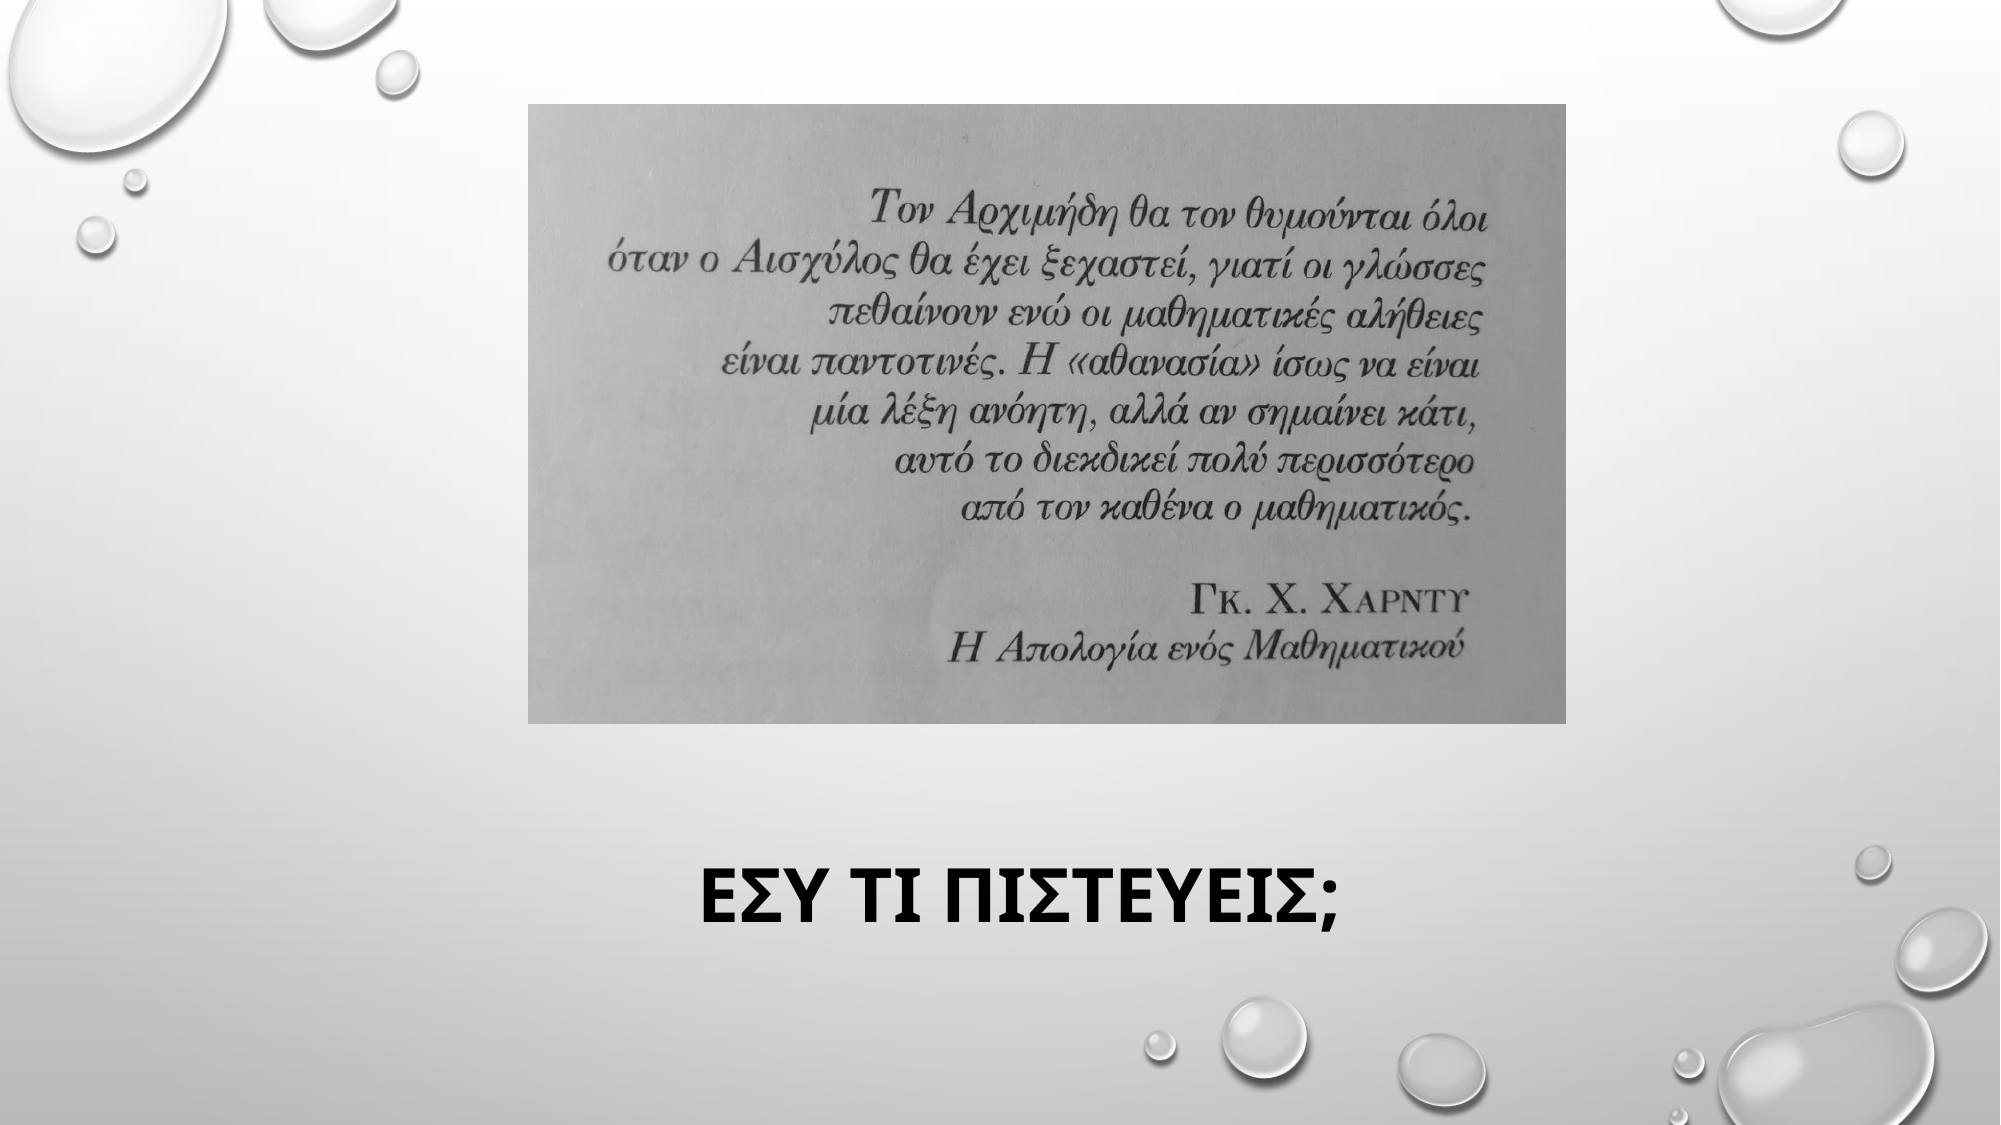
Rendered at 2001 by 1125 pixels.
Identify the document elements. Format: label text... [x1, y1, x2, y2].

text_box ΕΣΥ ΤΙ ΠΙΣΤΕΥΕΙΣ; [682, 840, 1687, 945]
picture [0, 0, 2000, 1125]
